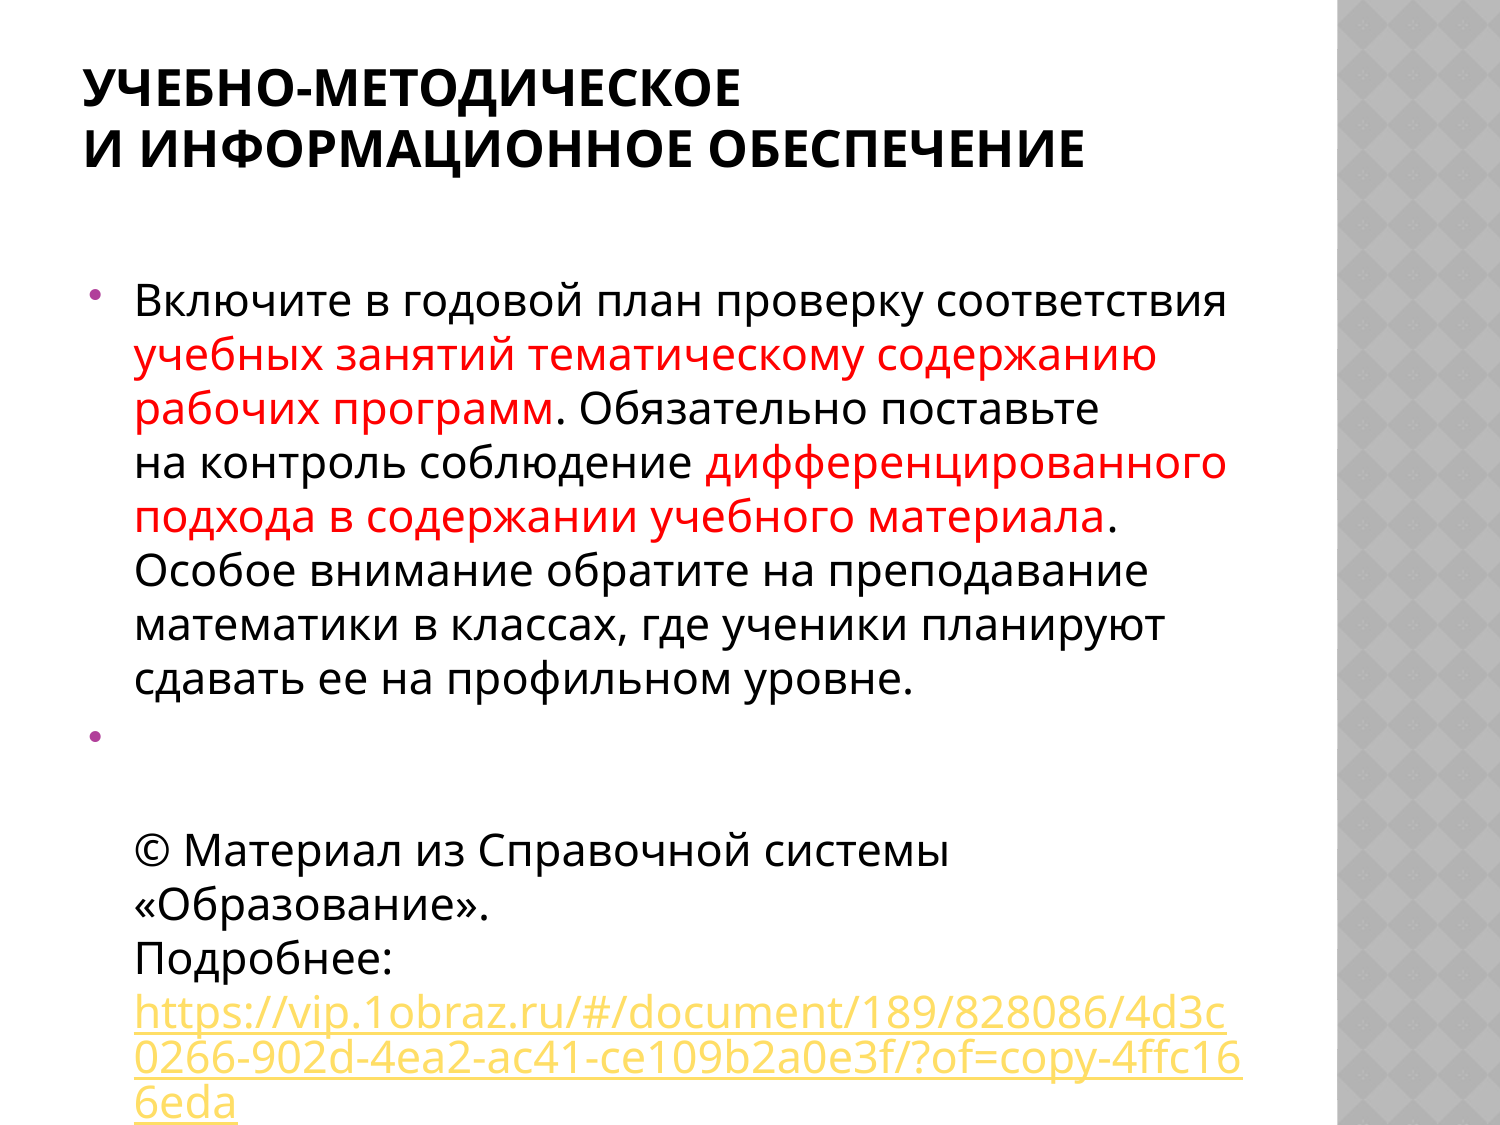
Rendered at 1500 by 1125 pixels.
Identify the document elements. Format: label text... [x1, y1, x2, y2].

list Включите в годовой план проверку соответствия учебных занятий тематическому содержанию рабочих программ. Обязательно поставьте на контроль соблюдение дифференцированного подхода в содержании учебного материала. Особое внимание обратите на преподавание математики в классах, где ученики планируют сдавать ее на профильном уровне. © Материал из Справочной системы «Образование». Подробнее: https://vip.1obraz.ru/#/document/189/828086/4d3c0266-902d-4ea2-ac41-ce109b2a0e3f/?of=copy-4ffc166eda [75, 264, 1263, 1059]
title Учебно-методическое и информационное обеспечение [75, 52, 1263, 240]
